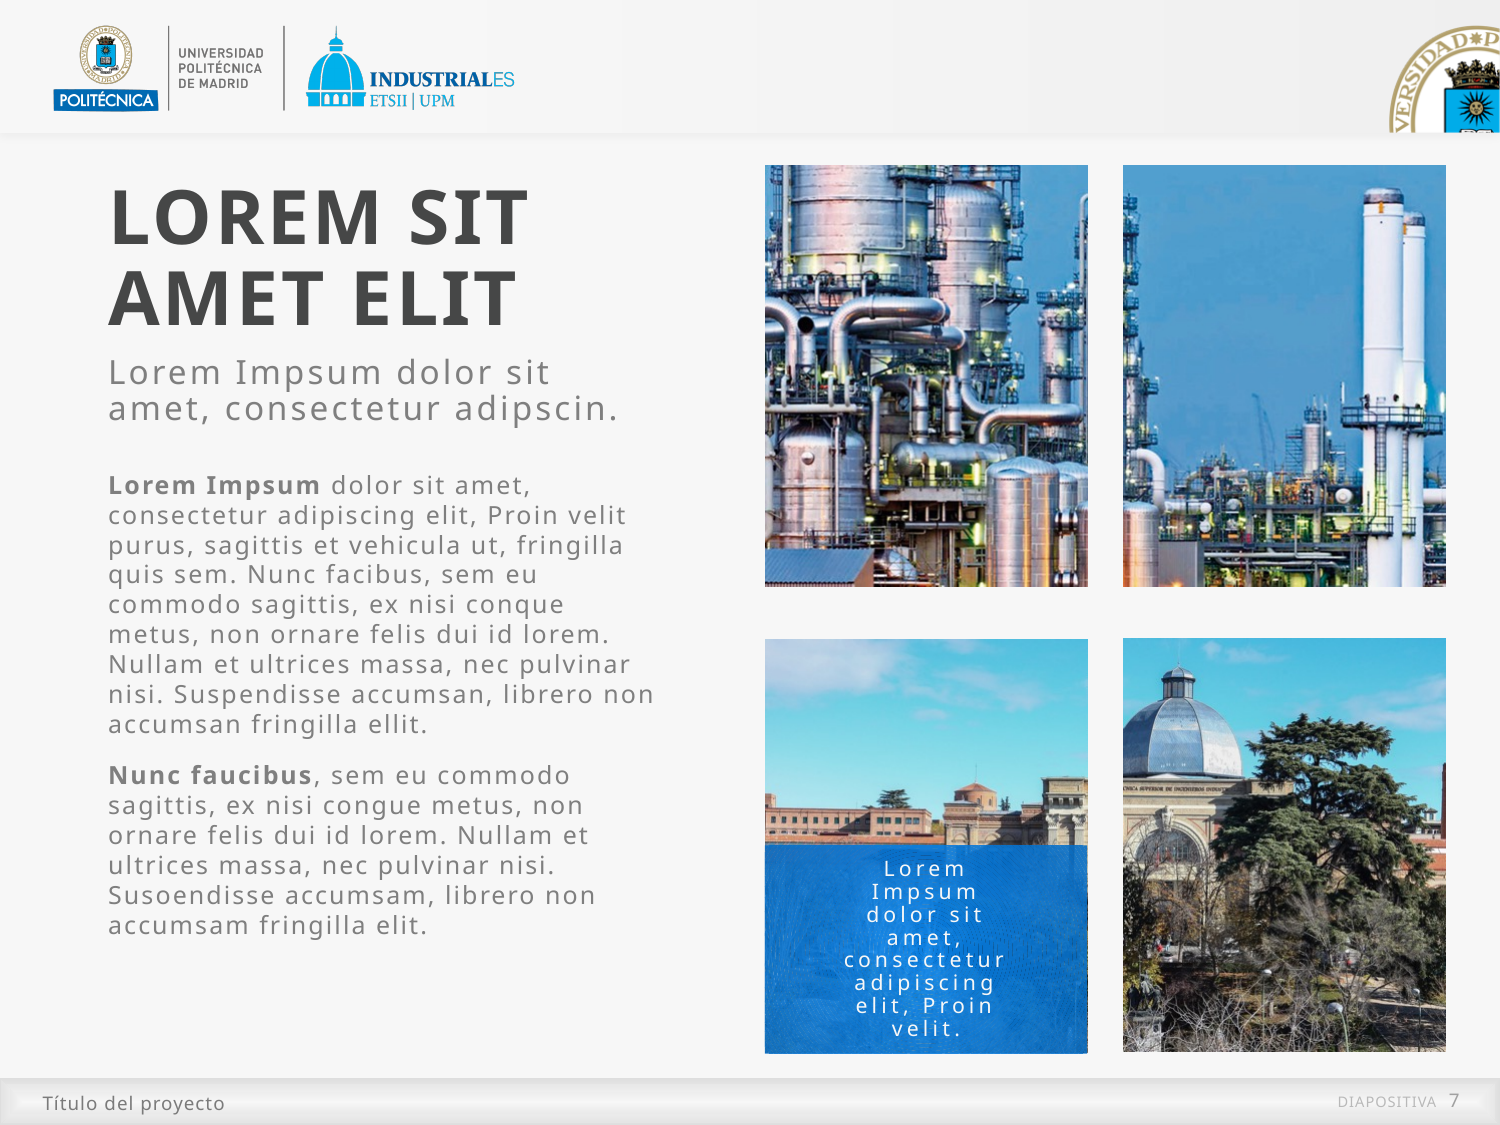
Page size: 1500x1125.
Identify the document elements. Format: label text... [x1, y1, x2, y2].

picture [765, 165, 1089, 587]
list Lorem Impsum dolor sit amet, consectetur adipiscing elit, Proin velit purus, sagittis et vehicula ut, fringilla quis sem. Nunc facibus, sem eu commodo sagittis, ex nisi conque metus, non ornare felis dui id lorem. Nullam et ultrices massa, nec pulvinar nisi. Suspendisse accumsan, librero non accumsan fringilla ellit. Nunc faucibus, sem eu commodo sagittis, ex nisi congue metus, non ornare felis dui id lorem. Nullam et ultrices massa, nec pulvinar nisi. Susoendisse accumsam, librero non accumsam fringilla elit. [108, 469, 663, 582]
picture [1387, 23, 1500, 133]
picture [1121, 631, 1446, 1053]
picture [1121, 165, 1446, 587]
list Lorem sit amet elit [108, 179, 663, 346]
picture [1470, 101, 1483, 115]
picture [31, 3, 537, 134]
picture [765, 631, 1089, 1053]
list Lorem Impsum dolor sit amet, consectetur adipscin. [108, 356, 663, 430]
list Título del proyecto [36, 1077, 1141, 1125]
